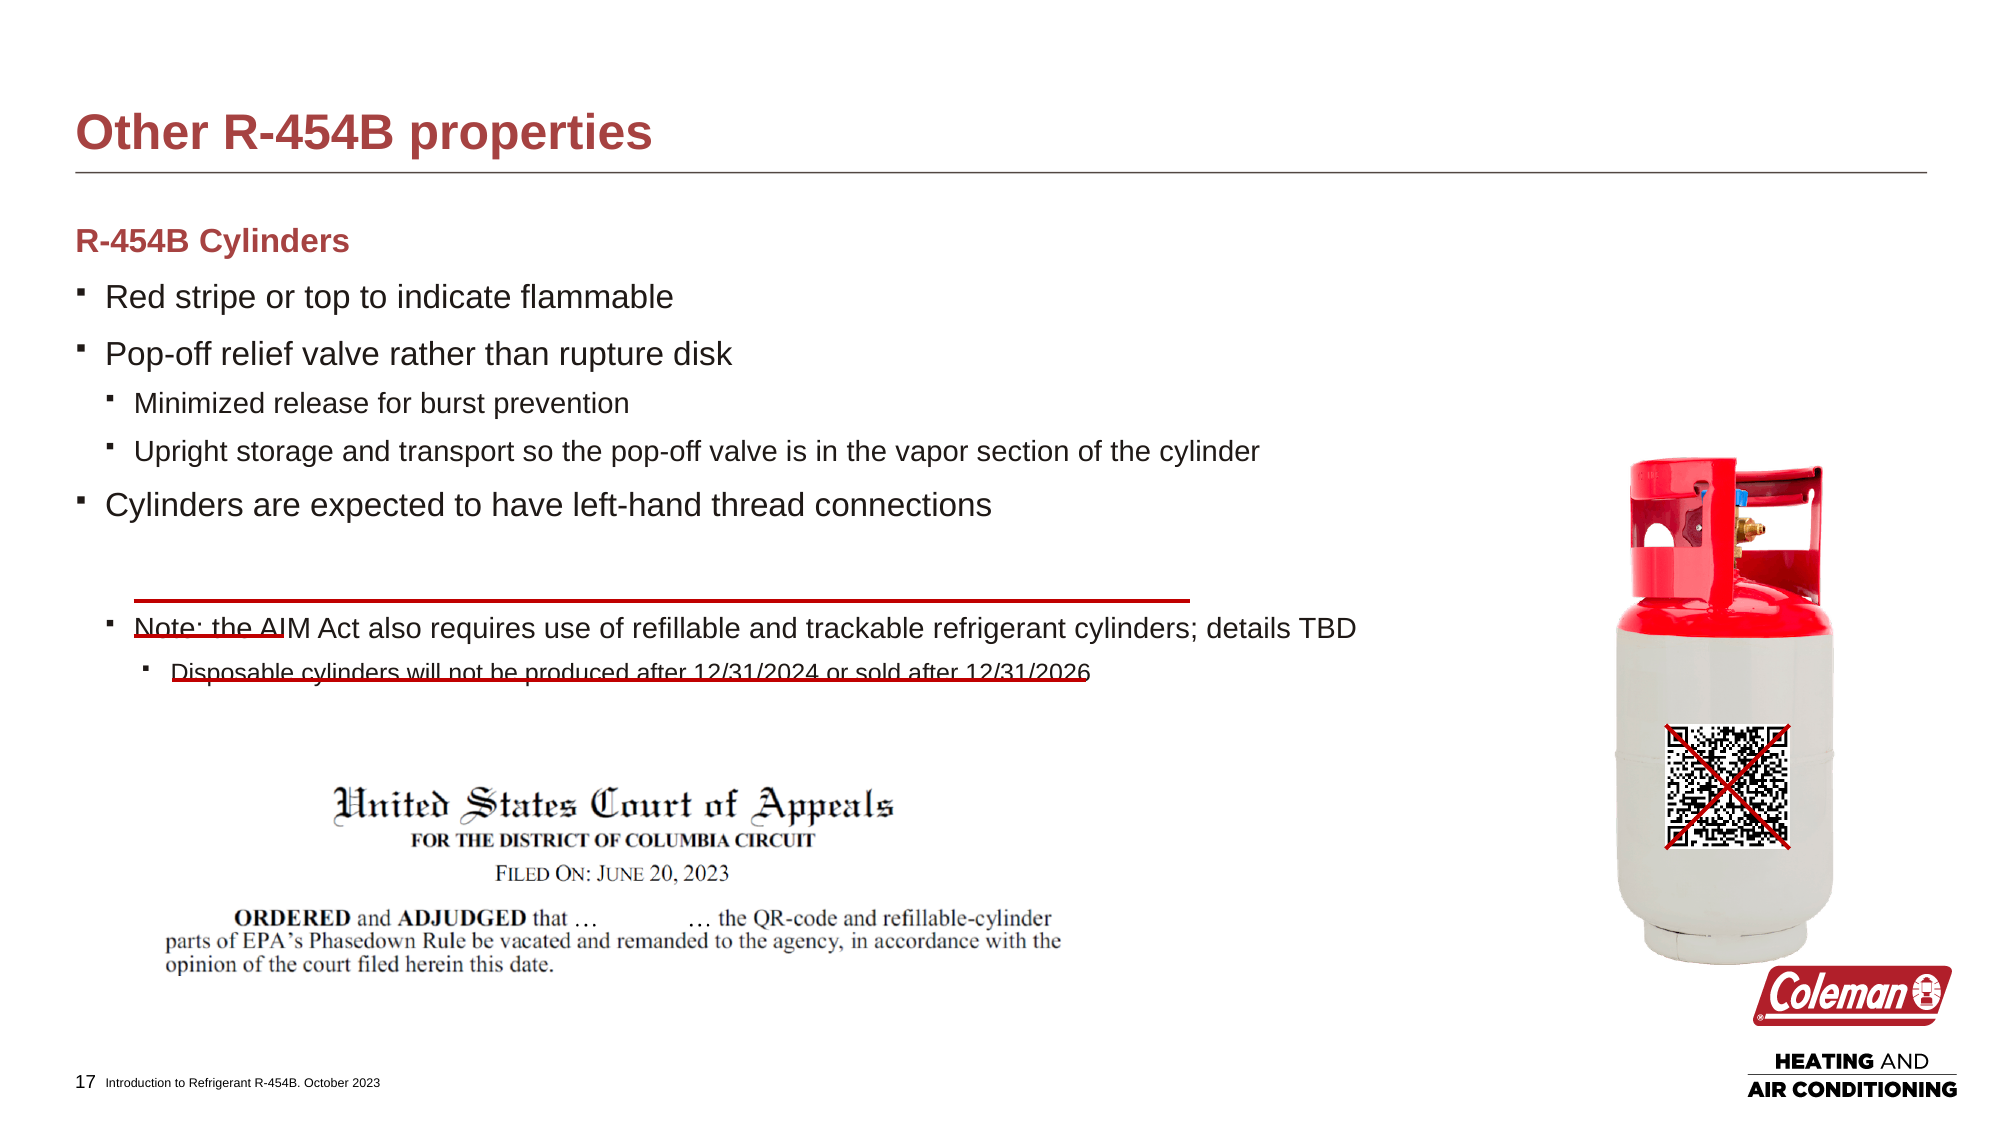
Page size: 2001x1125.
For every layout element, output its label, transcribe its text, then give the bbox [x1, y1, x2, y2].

picture [1724, 937, 1979, 1125]
picture [1599, 443, 1853, 976]
title Other R-454B properties [75, 31, 1928, 161]
list R-454B Cylinders Red stripe or top to indicate flammable Pop-off relief valve rather than rupture disk Minimized release for burst prevention Upright storage and transport so the pop-off valve is in the vapor section of the cylinder Cylinders are expected to have left-hand thread connections Note: the AIM Act also requires use of refillable and trackable refrigerant cylinders; details TBD Disposable cylinders will not be produced after 12/31/2024 or sold after 12/31/2026 [75, 208, 1928, 1044]
picture [163, 783, 1067, 976]
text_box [1665, 724, 1790, 849]
